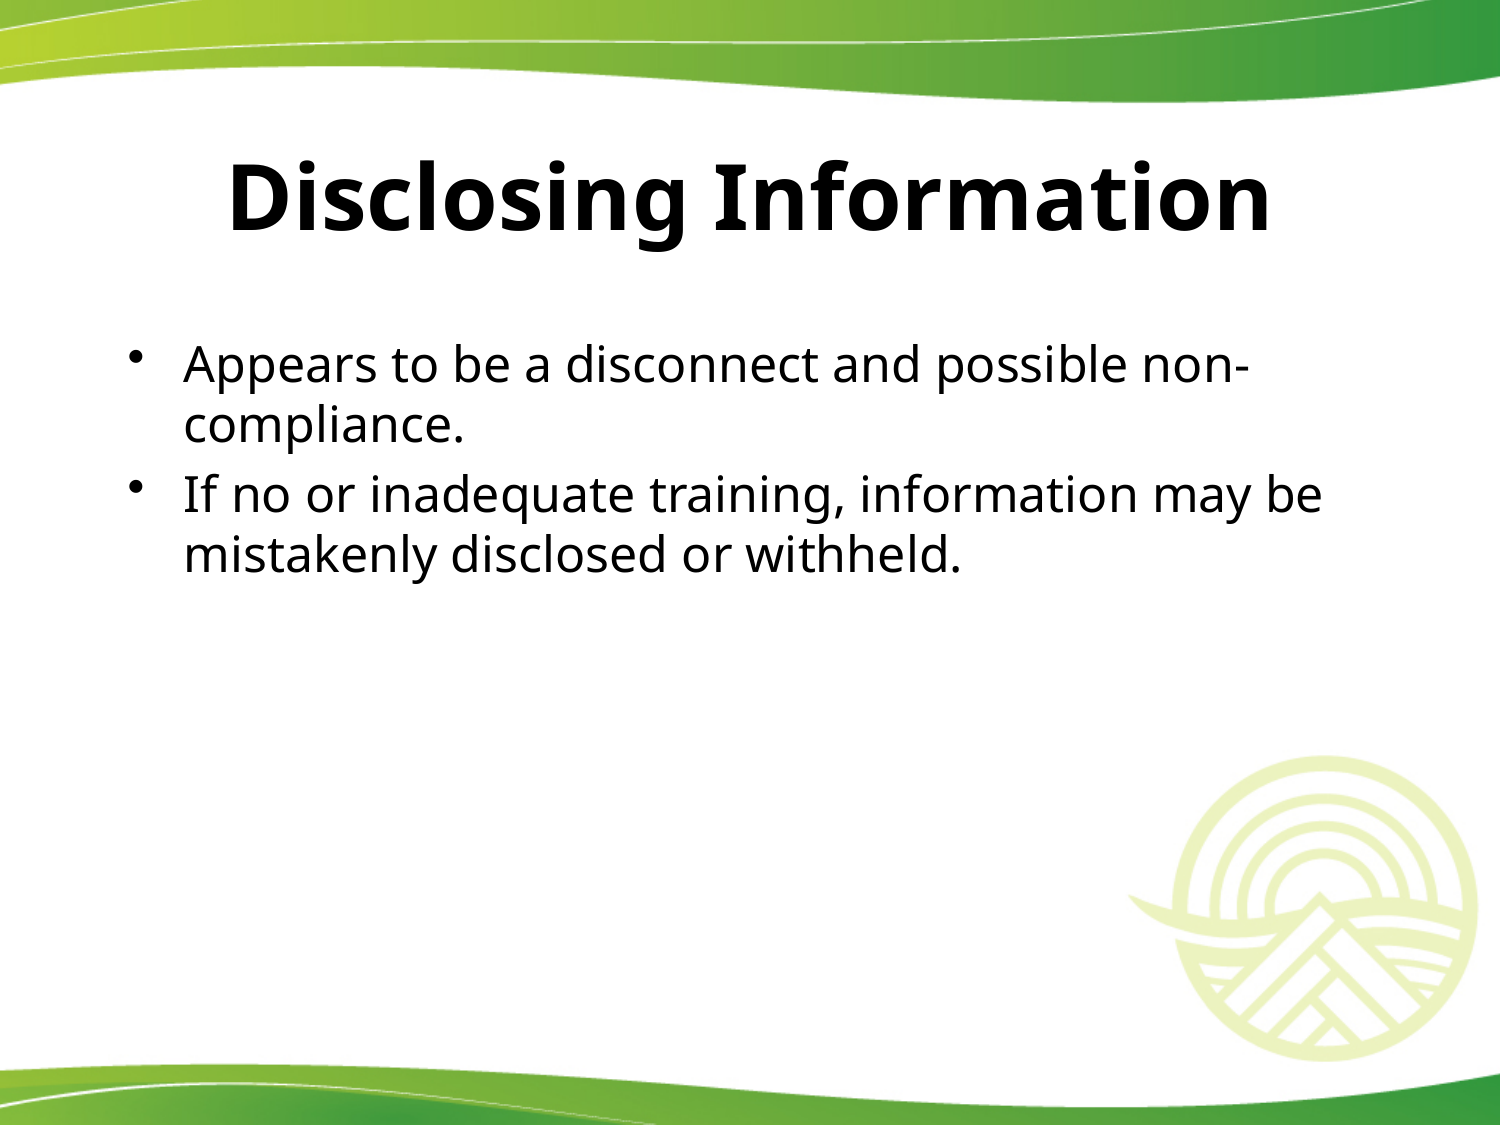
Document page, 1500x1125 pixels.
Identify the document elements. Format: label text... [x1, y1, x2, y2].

title Disclosing Information [112, 99, 1388, 288]
picture [0, 0, 1500, 1125]
list Appears to be a disconnect and possible non-compliance. If no or inadequate training, information may be mistakenly disclosed or withheld. [112, 324, 1388, 1000]
